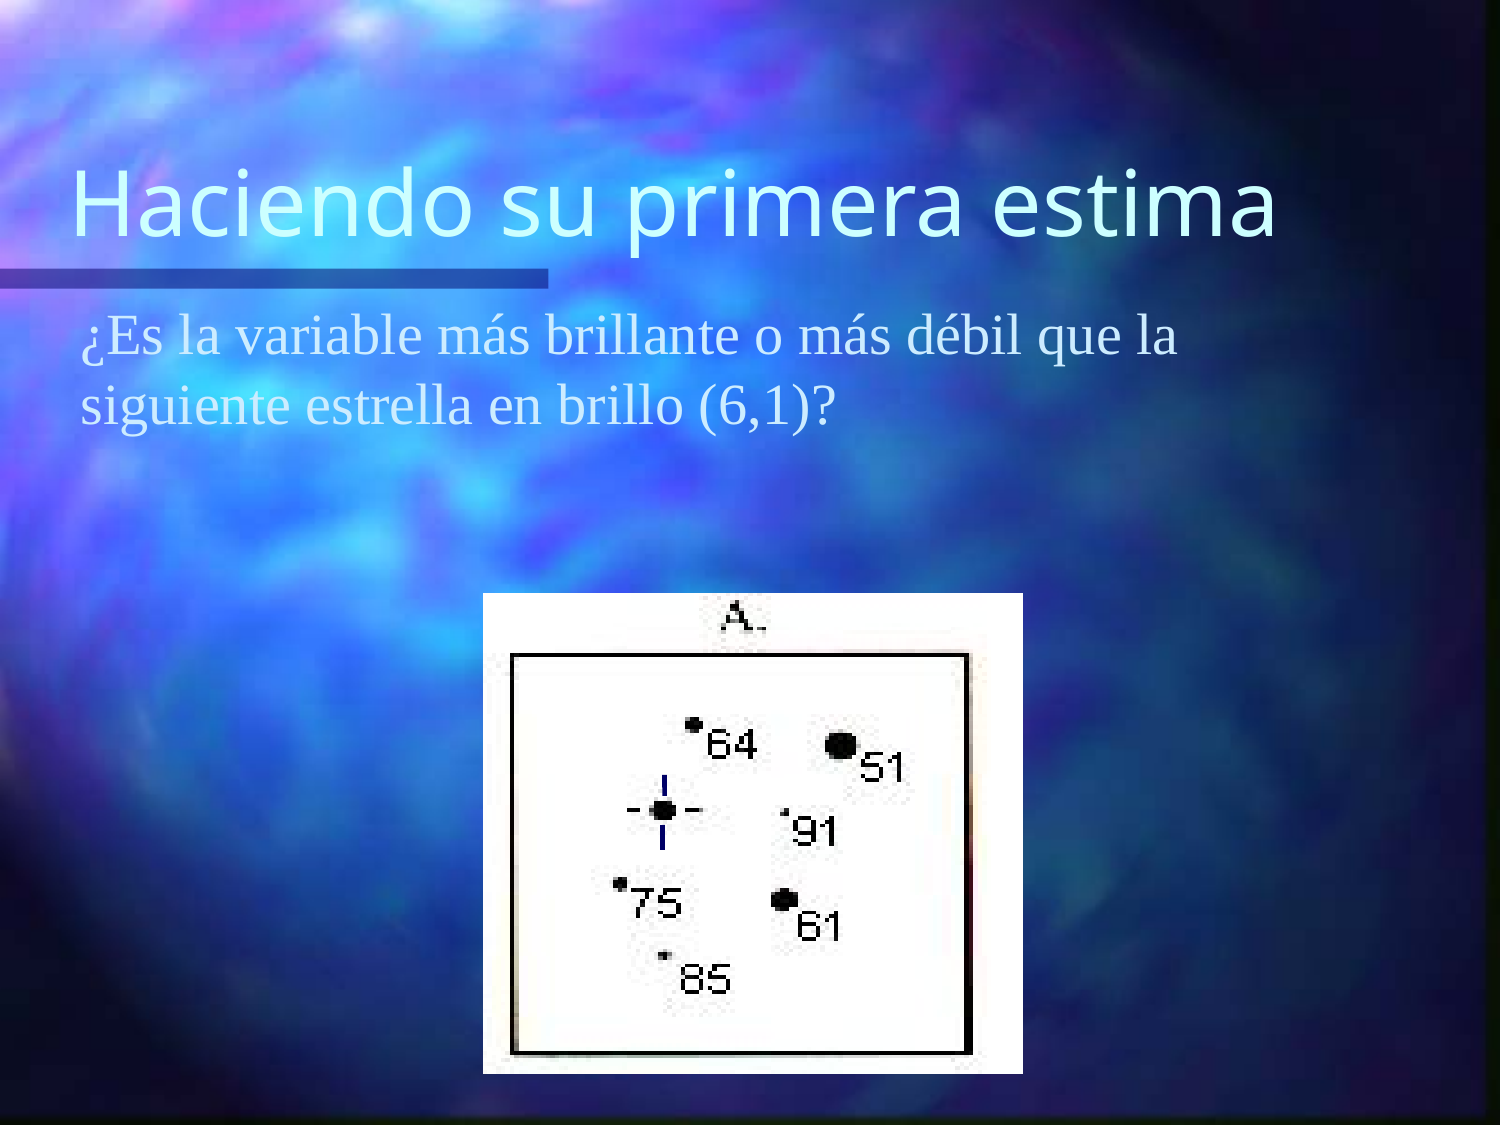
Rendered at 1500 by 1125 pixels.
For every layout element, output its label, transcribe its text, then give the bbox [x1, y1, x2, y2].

text_box ¿Es la variable más brillante o más débil que la siguiente estrella en brillo (6,1)? [65, 289, 1393, 444]
picture [0, 0, 1500, 1125]
title Haciendo su primera estima [37, 75, 1313, 263]
